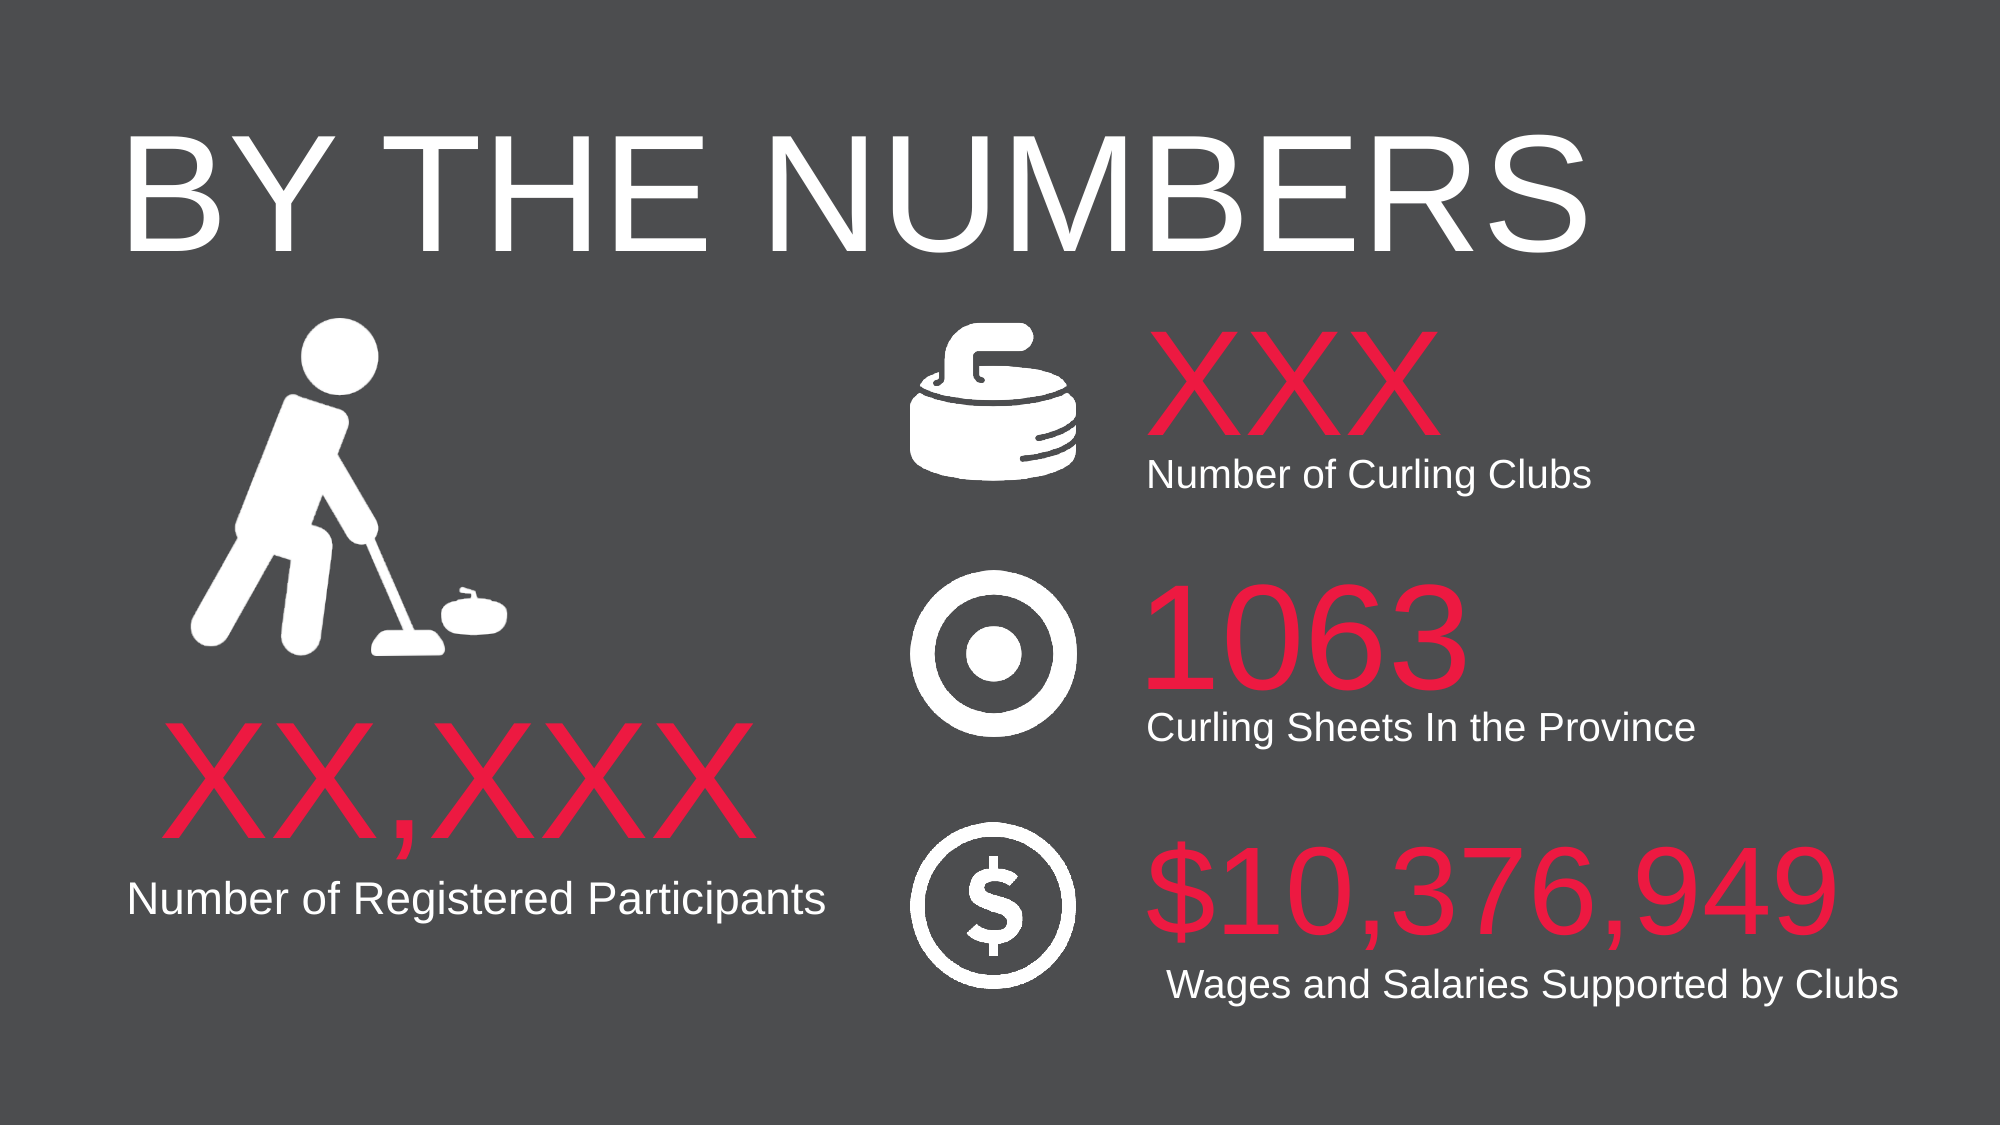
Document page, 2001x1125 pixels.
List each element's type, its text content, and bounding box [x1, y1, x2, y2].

picture [909, 570, 1077, 737]
text_box 1063 [1122, 552, 1921, 682]
text_box Number of Curling Clubs [1131, 440, 1766, 505]
picture [180, 318, 518, 656]
picture [909, 318, 1076, 485]
text_box Number of Registered Participants [99, 860, 855, 931]
text_box Curling Sheets In the Province [1131, 693, 1766, 757]
text_box XXX [1129, 298, 1873, 434]
picture [909, 822, 1076, 989]
title BY THE NUMBERS [102, 89, 1828, 307]
list XX,XXX [143, 686, 791, 856]
text_box Wages and Salaries Supported by Clubs [1151, 950, 1966, 1014]
text_box $10,376,949 [1131, 818, 1966, 947]
